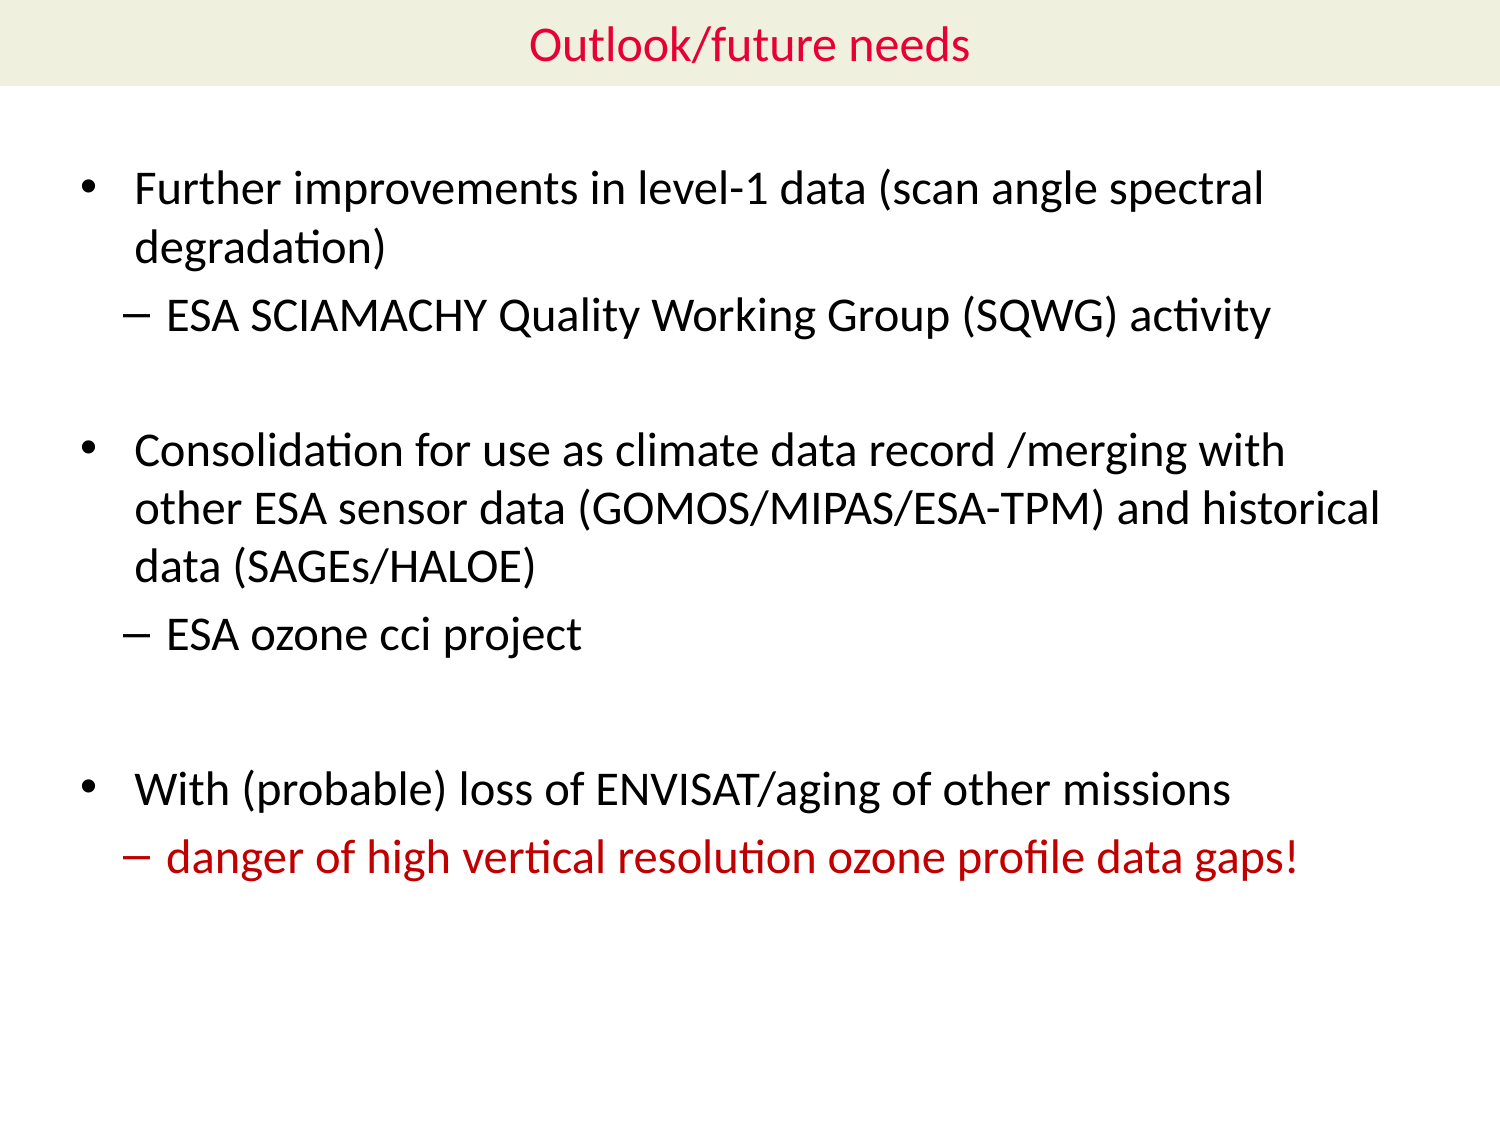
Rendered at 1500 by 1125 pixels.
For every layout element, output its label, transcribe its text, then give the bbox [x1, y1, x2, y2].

list Further improvements in level-1 data (scan angle spectral degradation) ESA SCIAMACHY Quality Working Group (SQWG) activity Consolidation for use as climate data record /merging with other ESA sensor data (GOMOS/MIPAS/ESA-TPM) and historical data (SAGEs/HALOE) ESA ozone cci project With (probable) loss of ENVISAT/aging of other missions danger of high vertical resolution ozone profile data gaps! [64, 149, 1415, 892]
title Outlook/future needs [0, 0, 1500, 87]
